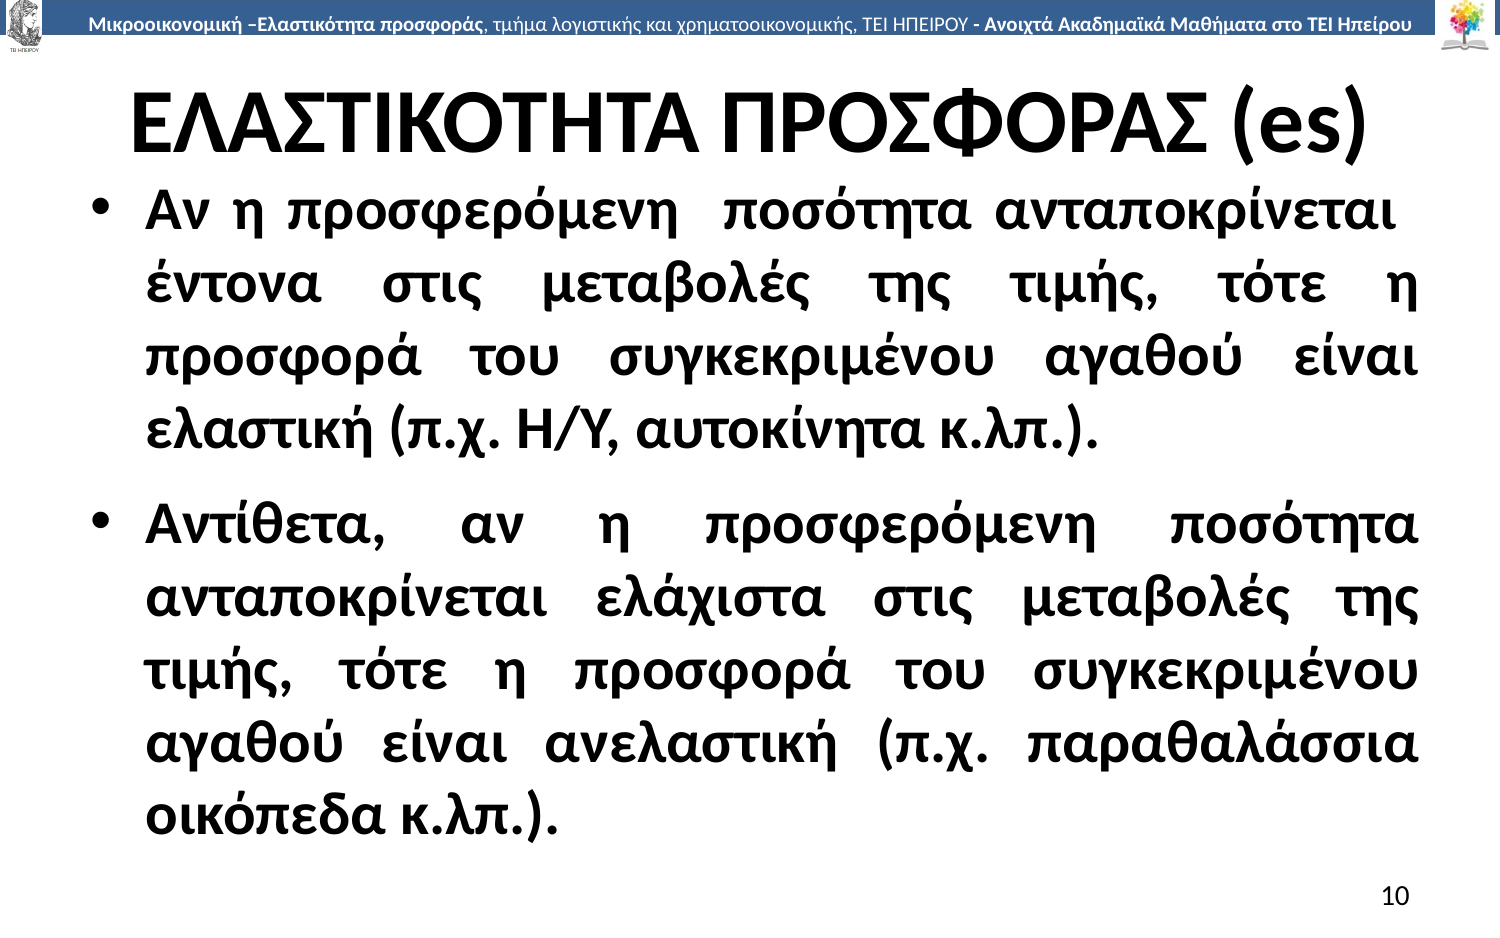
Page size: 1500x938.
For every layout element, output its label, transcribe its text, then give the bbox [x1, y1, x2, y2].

list Αν η προσφερόµενη ποσότητα ανταποκρίνεται έντονα στις µεταβολές της τιµής, τότε η προσφορά του συγκεκριµένου αγαθού είναι ελαστική (π.χ. Η/Υ, αυτοκίνητα κ.λπ.). Αντίθετα, αν η προσφερόµενη ποσότητα ανταποκρίνεται ελάχιστα στις µεταβολές της τιµής, τότε η προσφορά του συγκεκριµένου αγαθού είναι ανελαστική (π.χ. παραθαλάσσια οικόπεδα κ.λπ.). [75, 161, 1436, 869]
slide_number 10 [1074, 868, 1425, 919]
picture [6, 0, 42, 54]
picture [1435, 0, 1495, 52]
title ΕΛΑΣΤΙΚΟΤΗΤΑ ΠΡΟΣΦΟΡΑΣ (es) [75, 37, 1425, 161]
